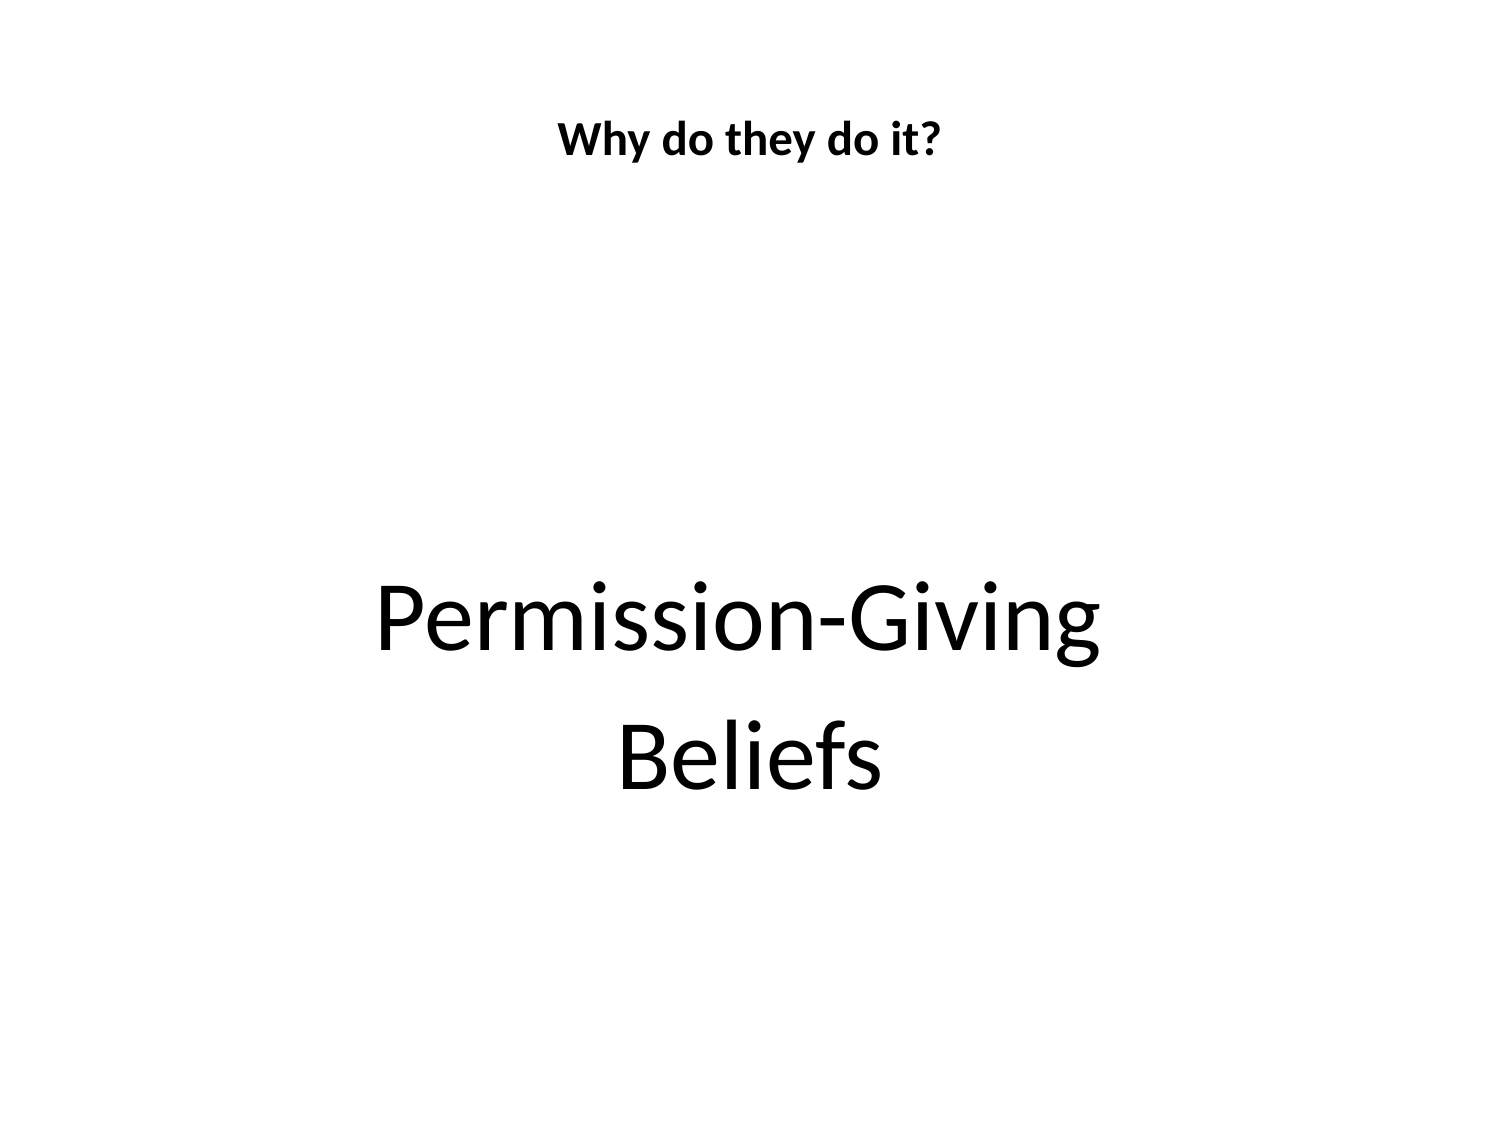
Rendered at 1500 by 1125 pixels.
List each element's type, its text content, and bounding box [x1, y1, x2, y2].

title Why do they do it? [75, 45, 1425, 233]
list Permission-Giving Beliefs [75, 262, 1425, 1005]
